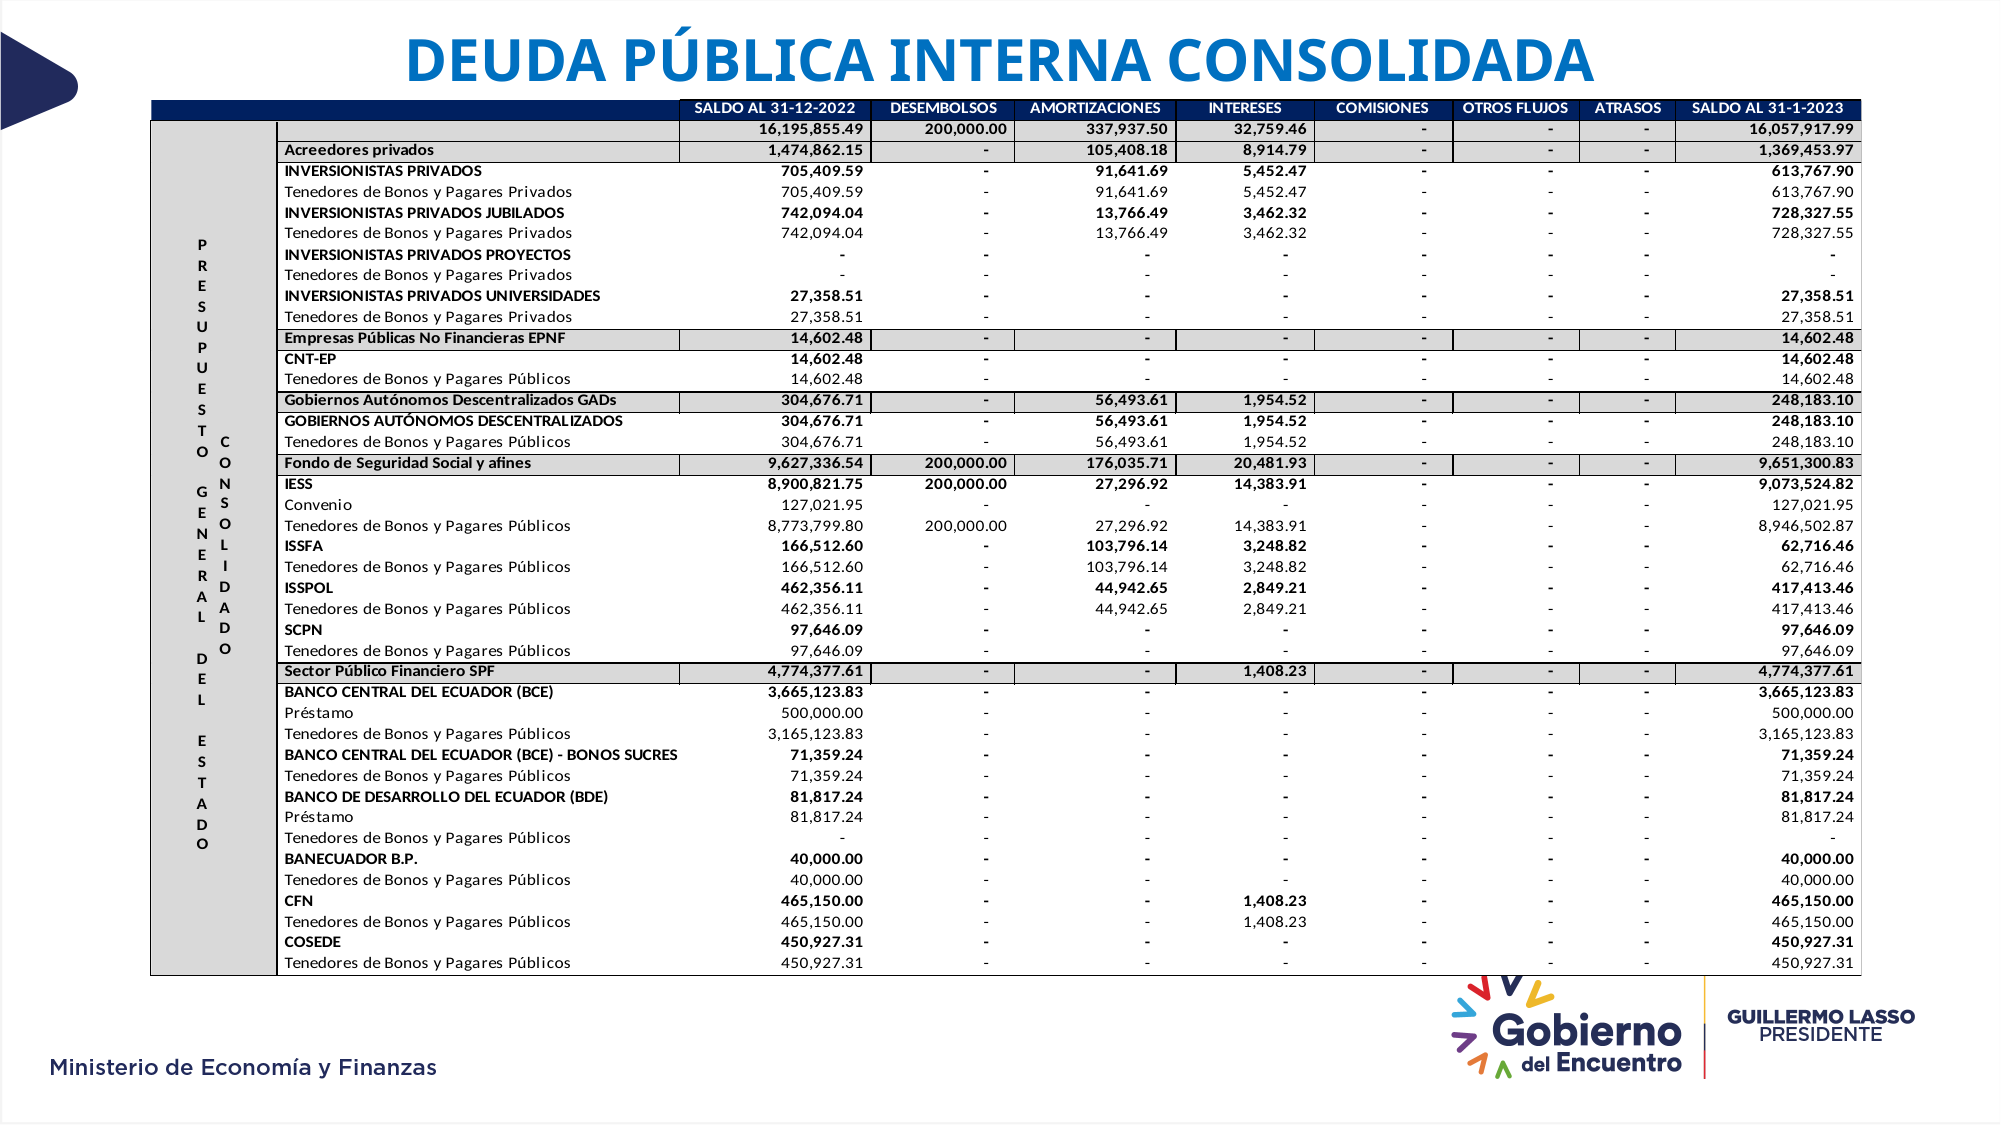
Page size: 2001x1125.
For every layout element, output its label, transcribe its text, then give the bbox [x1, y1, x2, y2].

title DEUDA PÚBLICA INTERNA CONSOLIDADA [137, 3, 1863, 122]
picture [0, 0, 2001, 1125]
